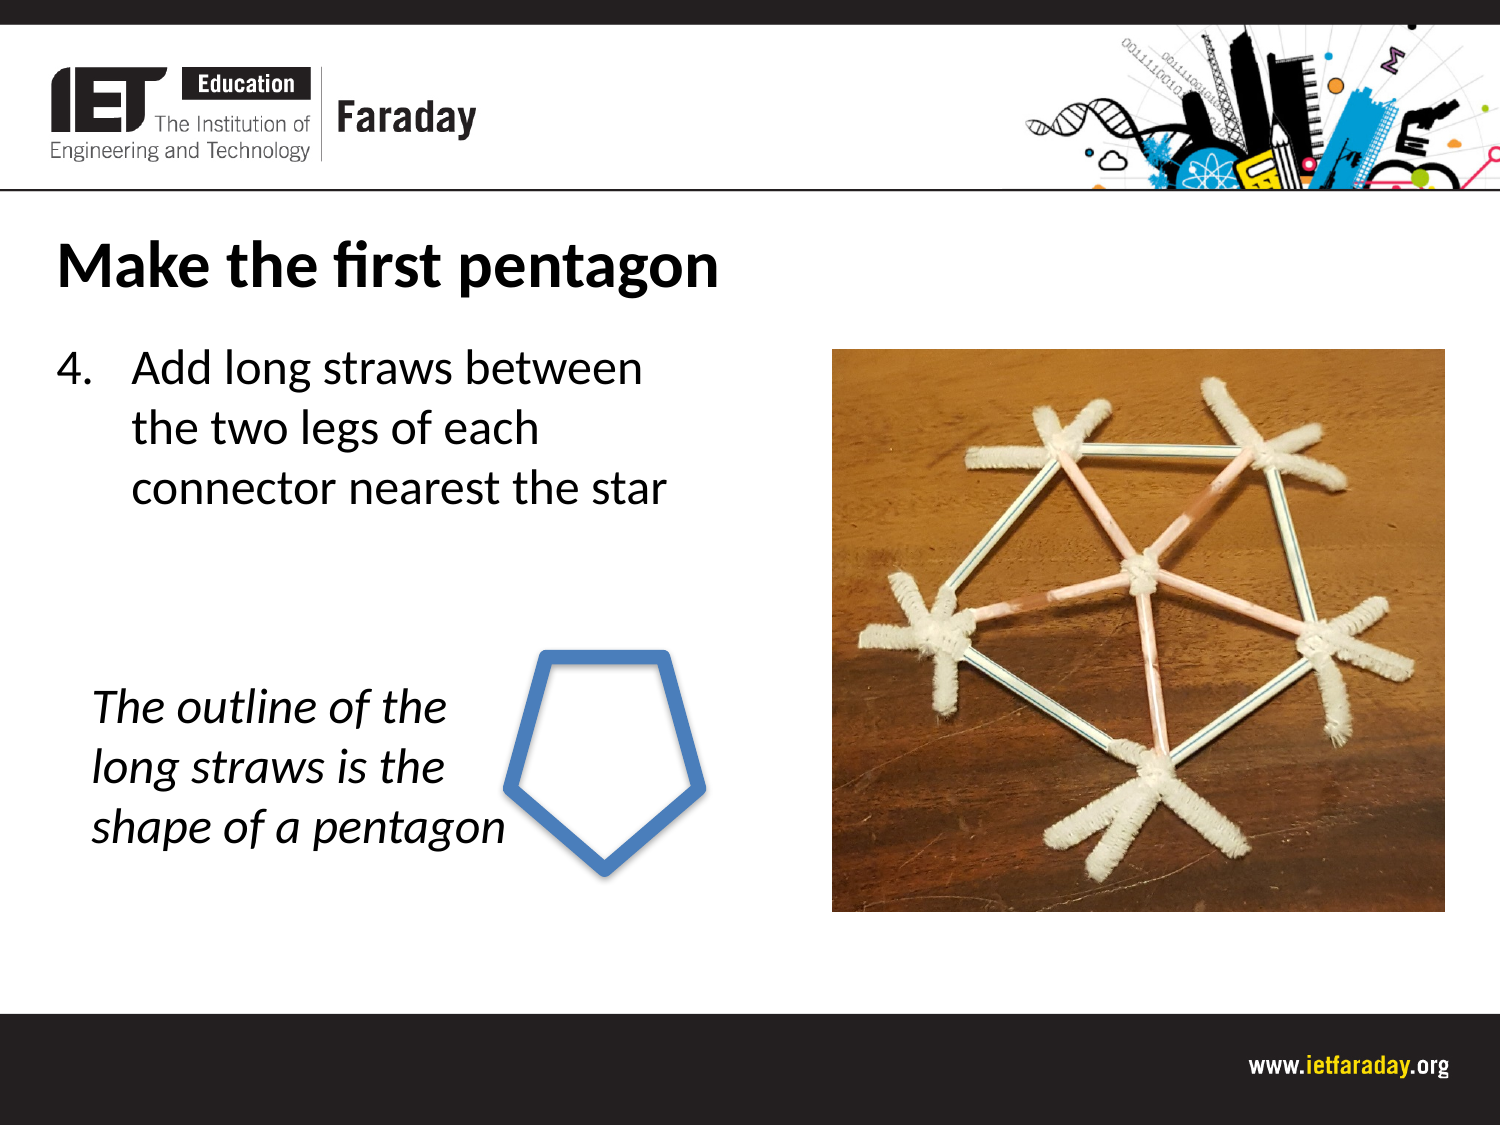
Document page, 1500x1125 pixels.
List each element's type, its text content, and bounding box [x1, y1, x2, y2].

text_box [528, 656, 700, 871]
text_box Add long straws between the two legs of each connector nearest the star [41, 327, 703, 595]
picture [0, 0, 1500, 1125]
text_box Make the first pentagon [41, 212, 1105, 308]
text_box The outline of the long straws is the shape of a pentagon [76, 666, 528, 861]
